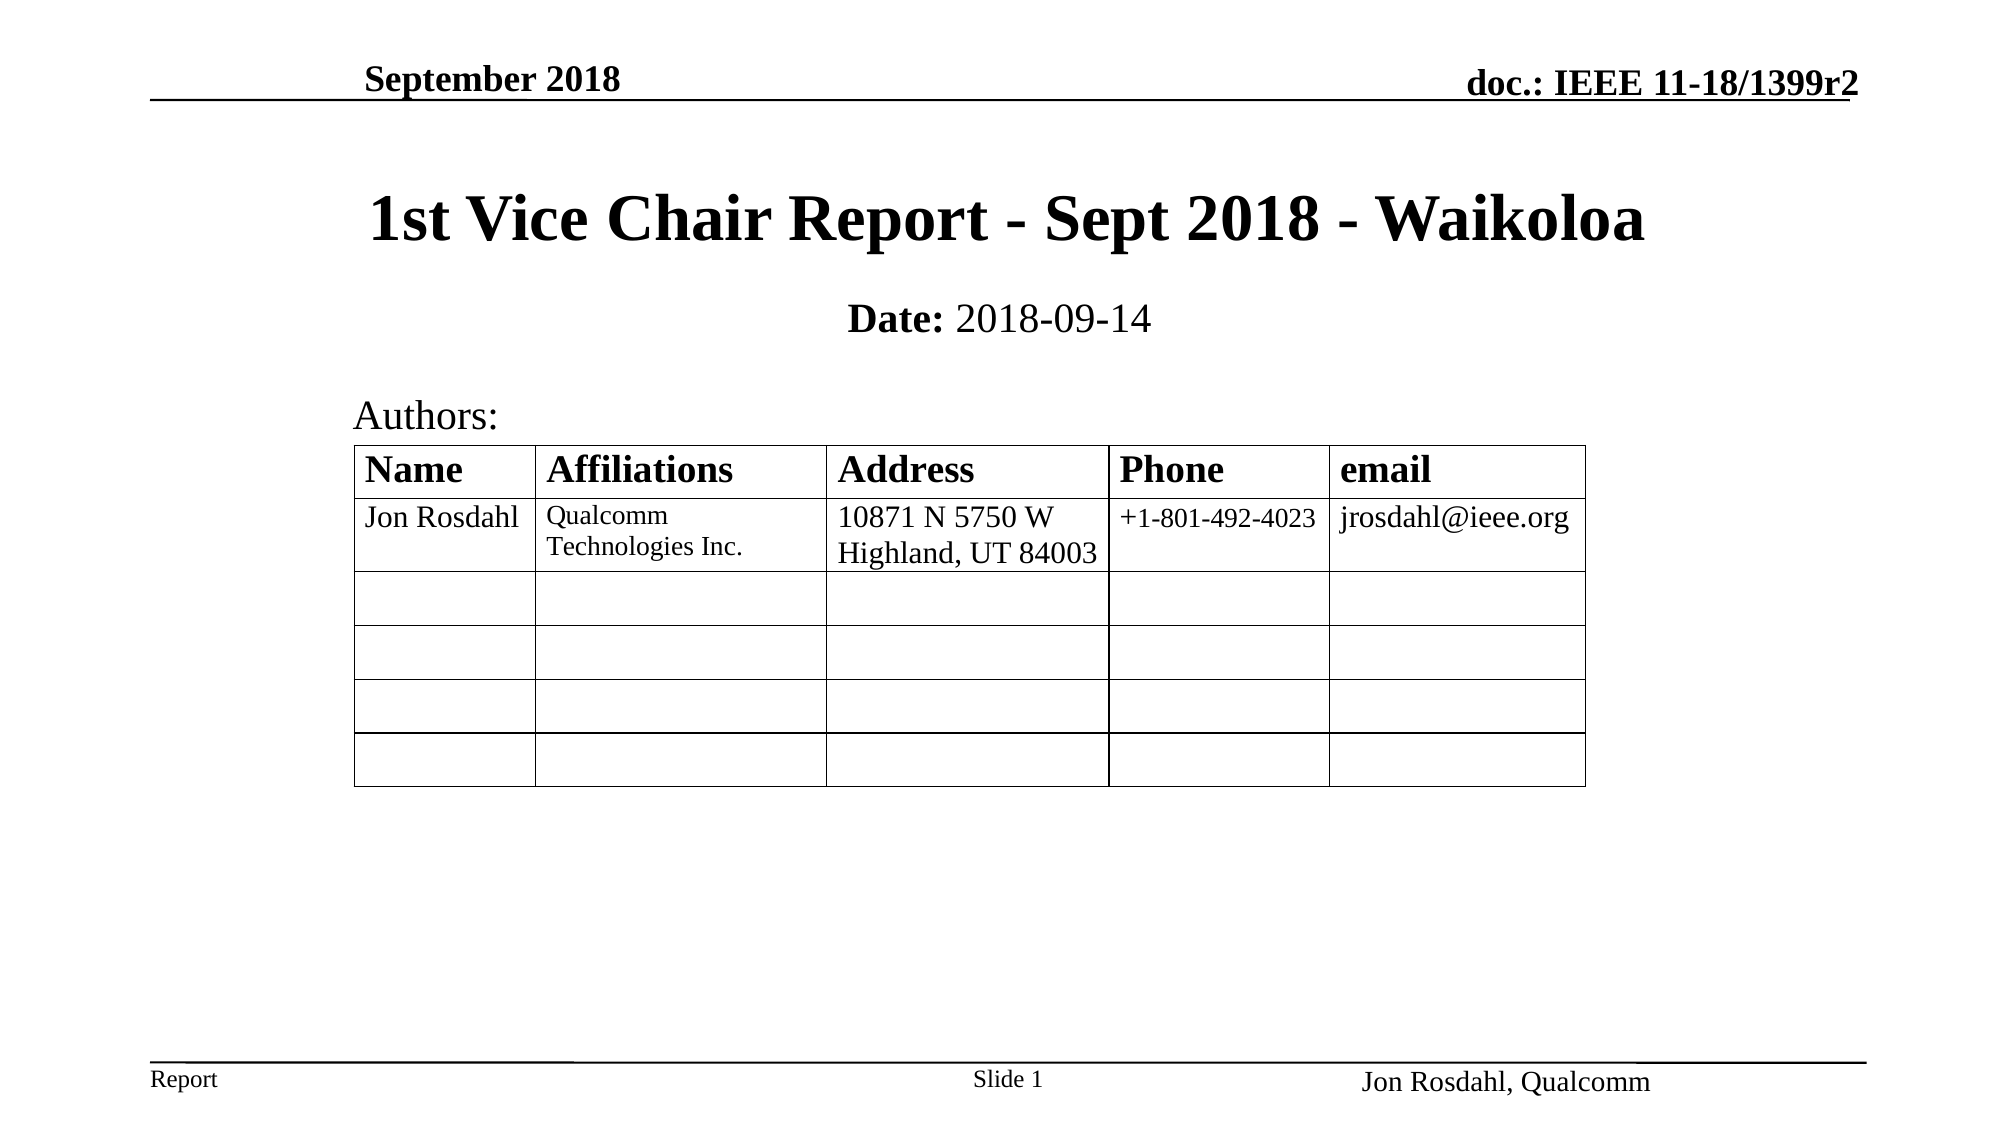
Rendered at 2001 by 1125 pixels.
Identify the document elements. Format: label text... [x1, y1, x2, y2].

footer Jon Rosdahl, Qualcomm [1152, 1061, 1652, 1093]
slide_number Slide 1 [950, 1061, 1067, 1123]
list Date: 2018-09-14 [361, 283, 1638, 349]
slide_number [364, 54, 743, 100]
title 1st Vice Chair Report - Sept 2018 - Waikoloa [305, 125, 1711, 302]
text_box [339, 444, 1614, 835]
text_box Authors: [337, 380, 575, 444]
